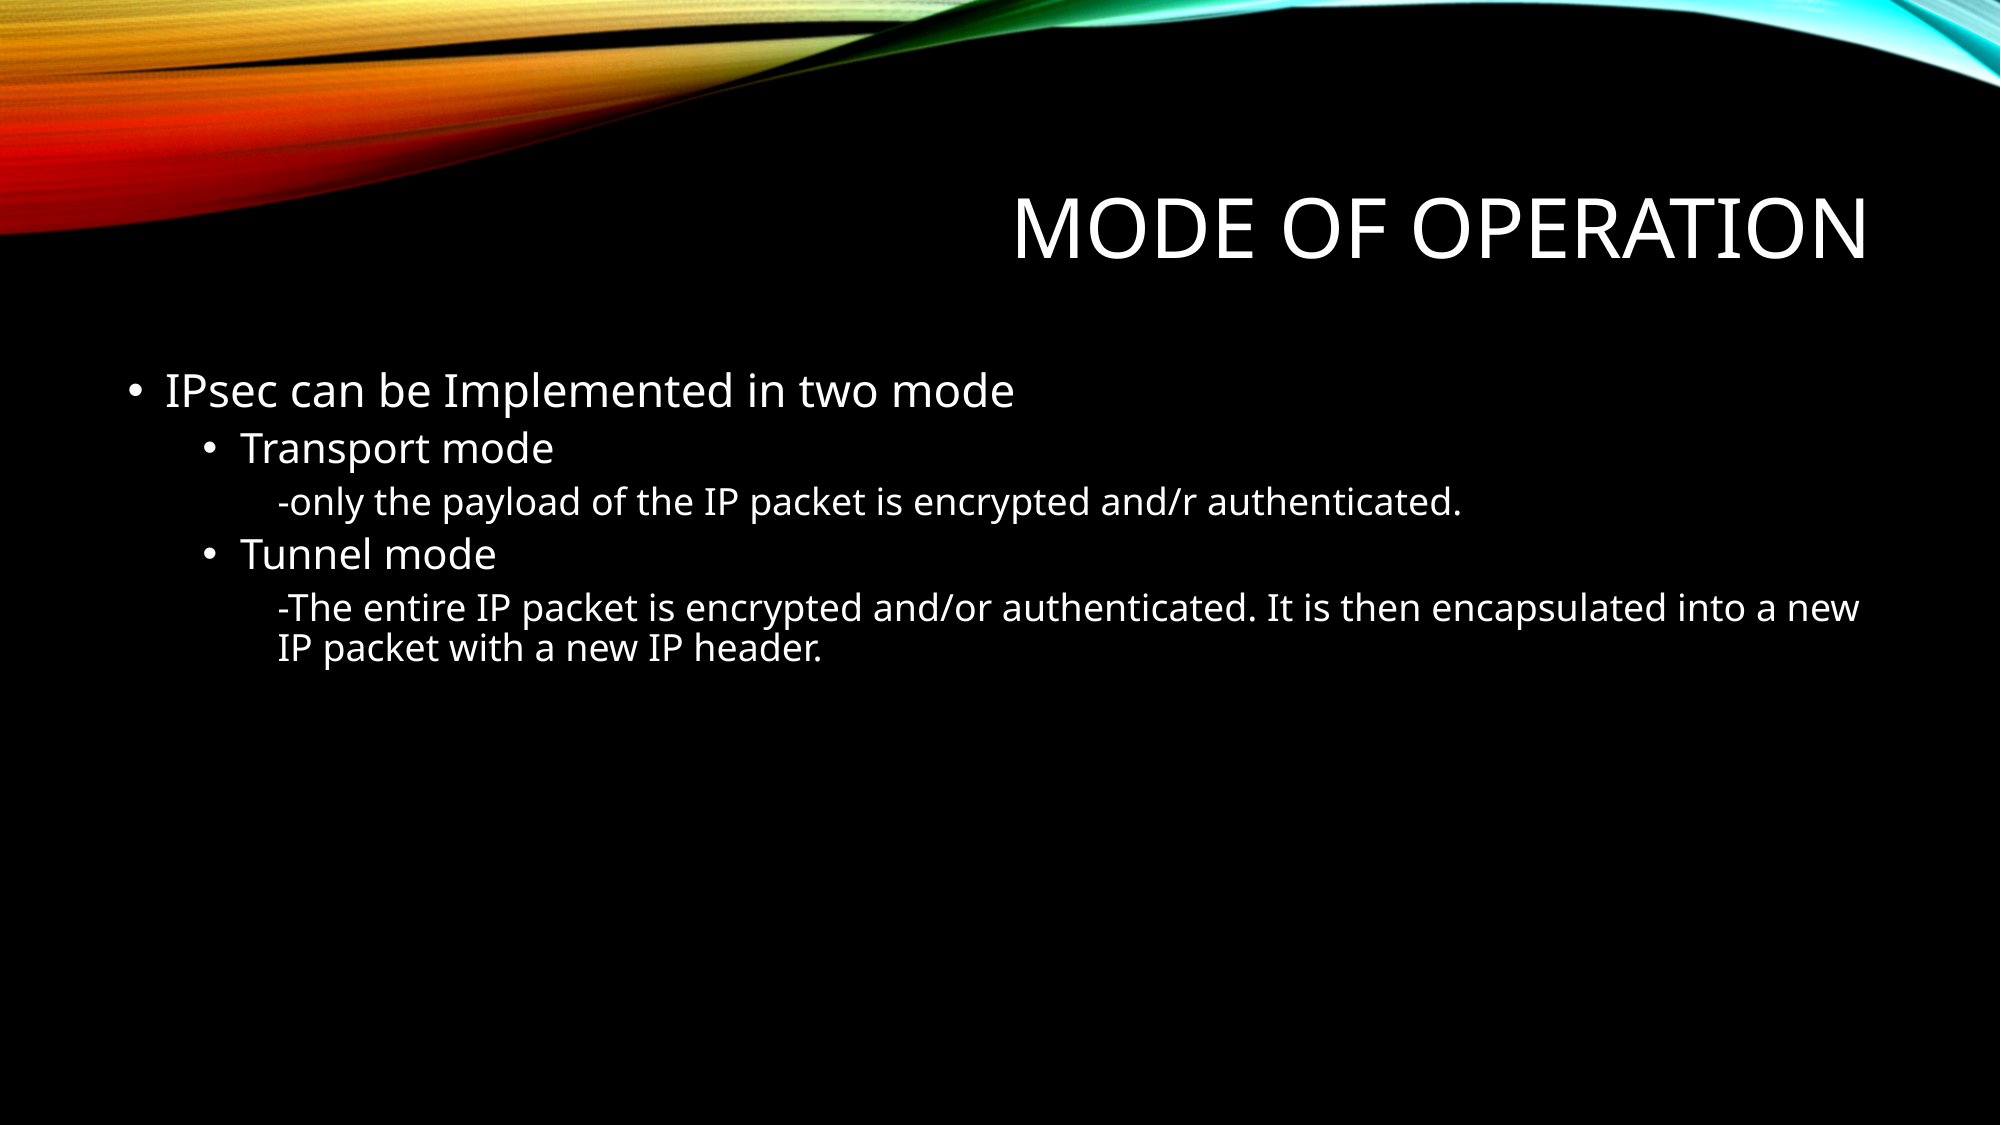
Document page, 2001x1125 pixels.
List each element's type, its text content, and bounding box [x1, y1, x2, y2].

picture [0, 0, 2000, 237]
title Mode of operation [474, 125, 1888, 338]
list IPsec can be Implemented in two mode Transport mode -only the payload of the IP packet is encrypted and/r authenticated. Tunnel mode -The entire IP packet is encrypted and/or authenticated. It is then encapsulated into a new IP packet with a new IP header. [112, 360, 1888, 1021]
